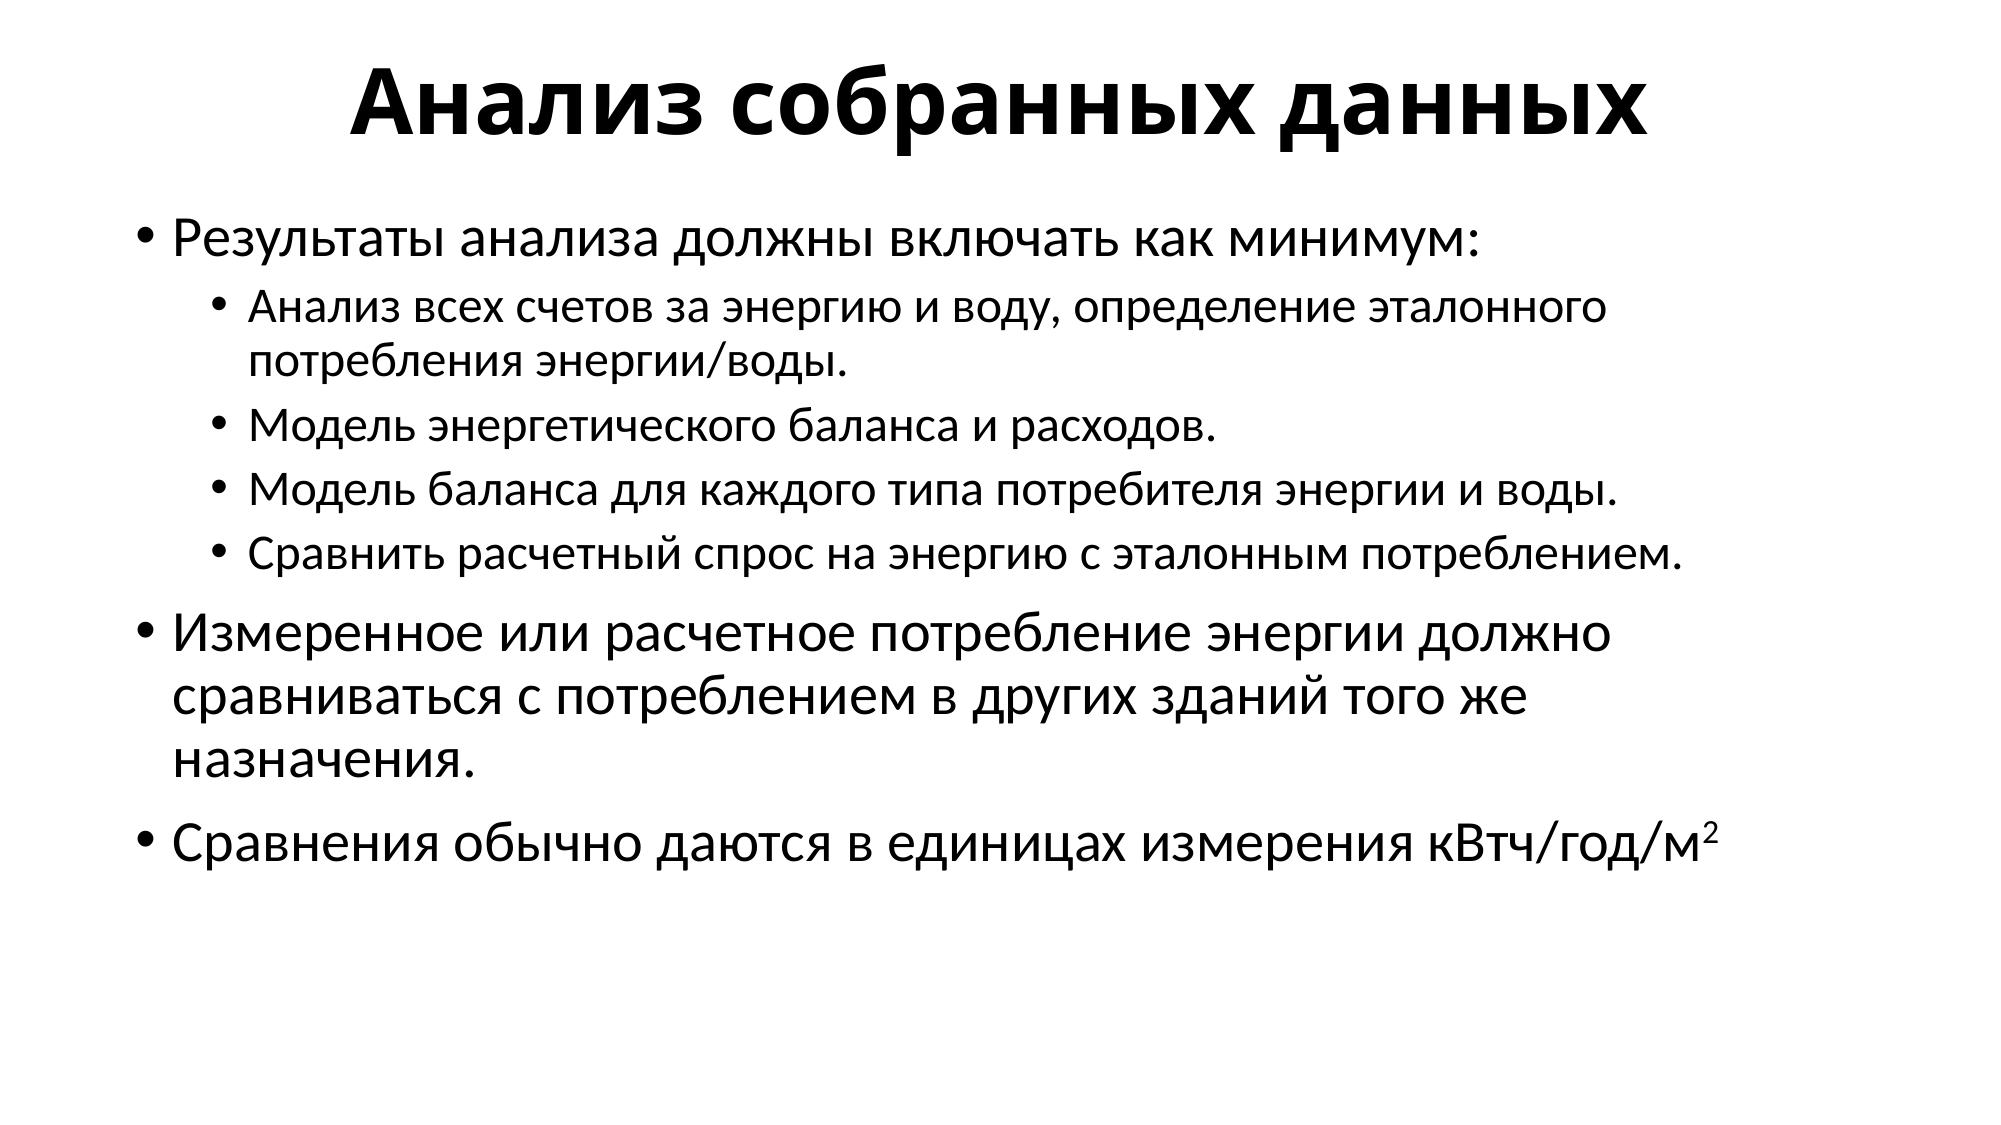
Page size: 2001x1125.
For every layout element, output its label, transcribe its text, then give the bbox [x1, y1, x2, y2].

list Результаты анализа должны включать как минимум: Анализ всех счетов за энергию и воду, определение эталонного потребления энергии/воды. Модель энергетического баланса и расходов. Модель баланса для каждого типа потребителя энергии и воды. Сравнить расчетный спрос на энергию с эталонным потреблением. Измеренное или расчетное потребление энергии должно сравниваться с потреблением в других зданий того же назначения. Сравнения обычно даются в единицах измерения кВтч/год/м2 [120, 198, 1846, 1091]
title Анализ собранных данных [137, 36, 1863, 174]
